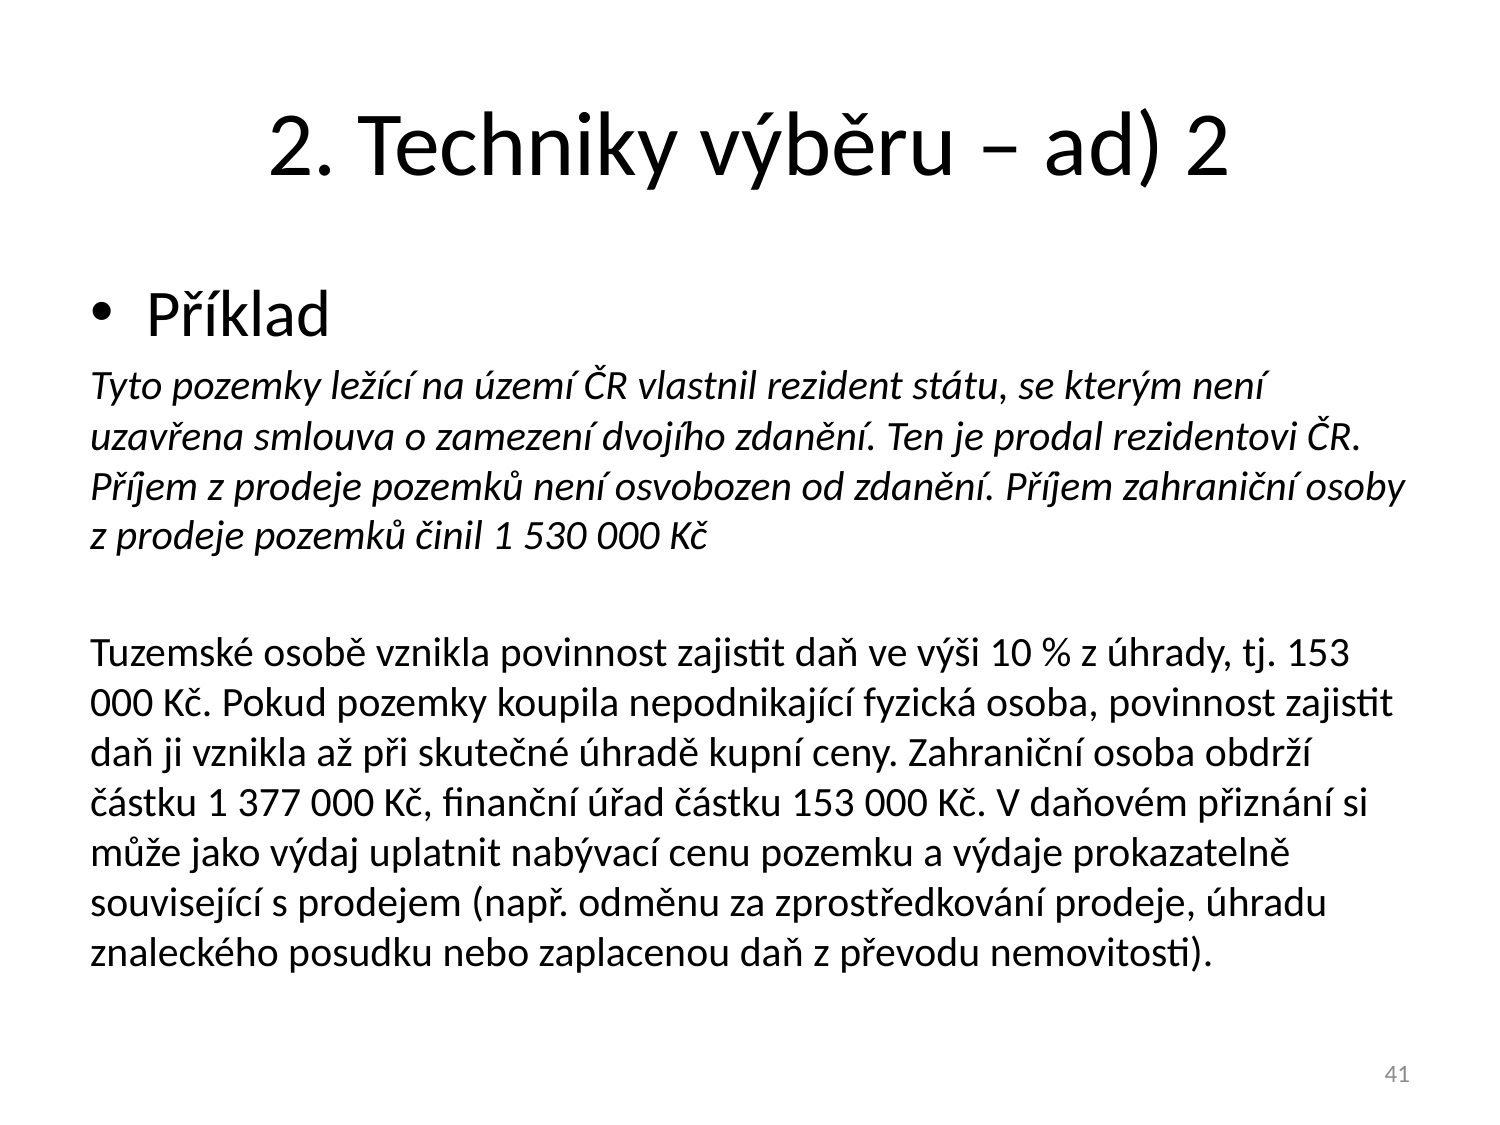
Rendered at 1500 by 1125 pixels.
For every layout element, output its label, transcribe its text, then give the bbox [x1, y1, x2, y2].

title 2. Techniky výběru – ad) 2 [75, 45, 1425, 233]
slide_number 41 [1074, 1042, 1425, 1103]
list Příklad Tyto pozemky ležící na území ČR vlastnil rezident státu, se kterým není uzavřena smlouva o zamezení dvojího zdanění. Ten je prodal rezidentovi ČR. Příjem z prodeje pozemků není osvobozen od zdanění. Příjem zahraniční osoby z prodeje pozemků činil 1 530 000 Kč Tuzemské osobě vznikla povinnost zajistit daň ve výši 10 % z úhrady, tj. 153 000 Kč. Pokud pozemky koupila nepodnikající fyzická osoba, povinnost zajistit daň ji vznikla až při skutečné úhradě kupní ceny. Zahraniční osoba obdrží částku 1 377 000 Kč, finanční úřad částku 153 000 Kč. V daňovém přiznání si může jako výdaj uplatnit nabývací cenu pozemku a výdaje prokazatelně související s prodejem (např. odměnu za zprostředkování prodeje, úhradu znaleckého posudku nebo zaplacenou daň z převodu nemovitosti). [75, 262, 1425, 1005]
